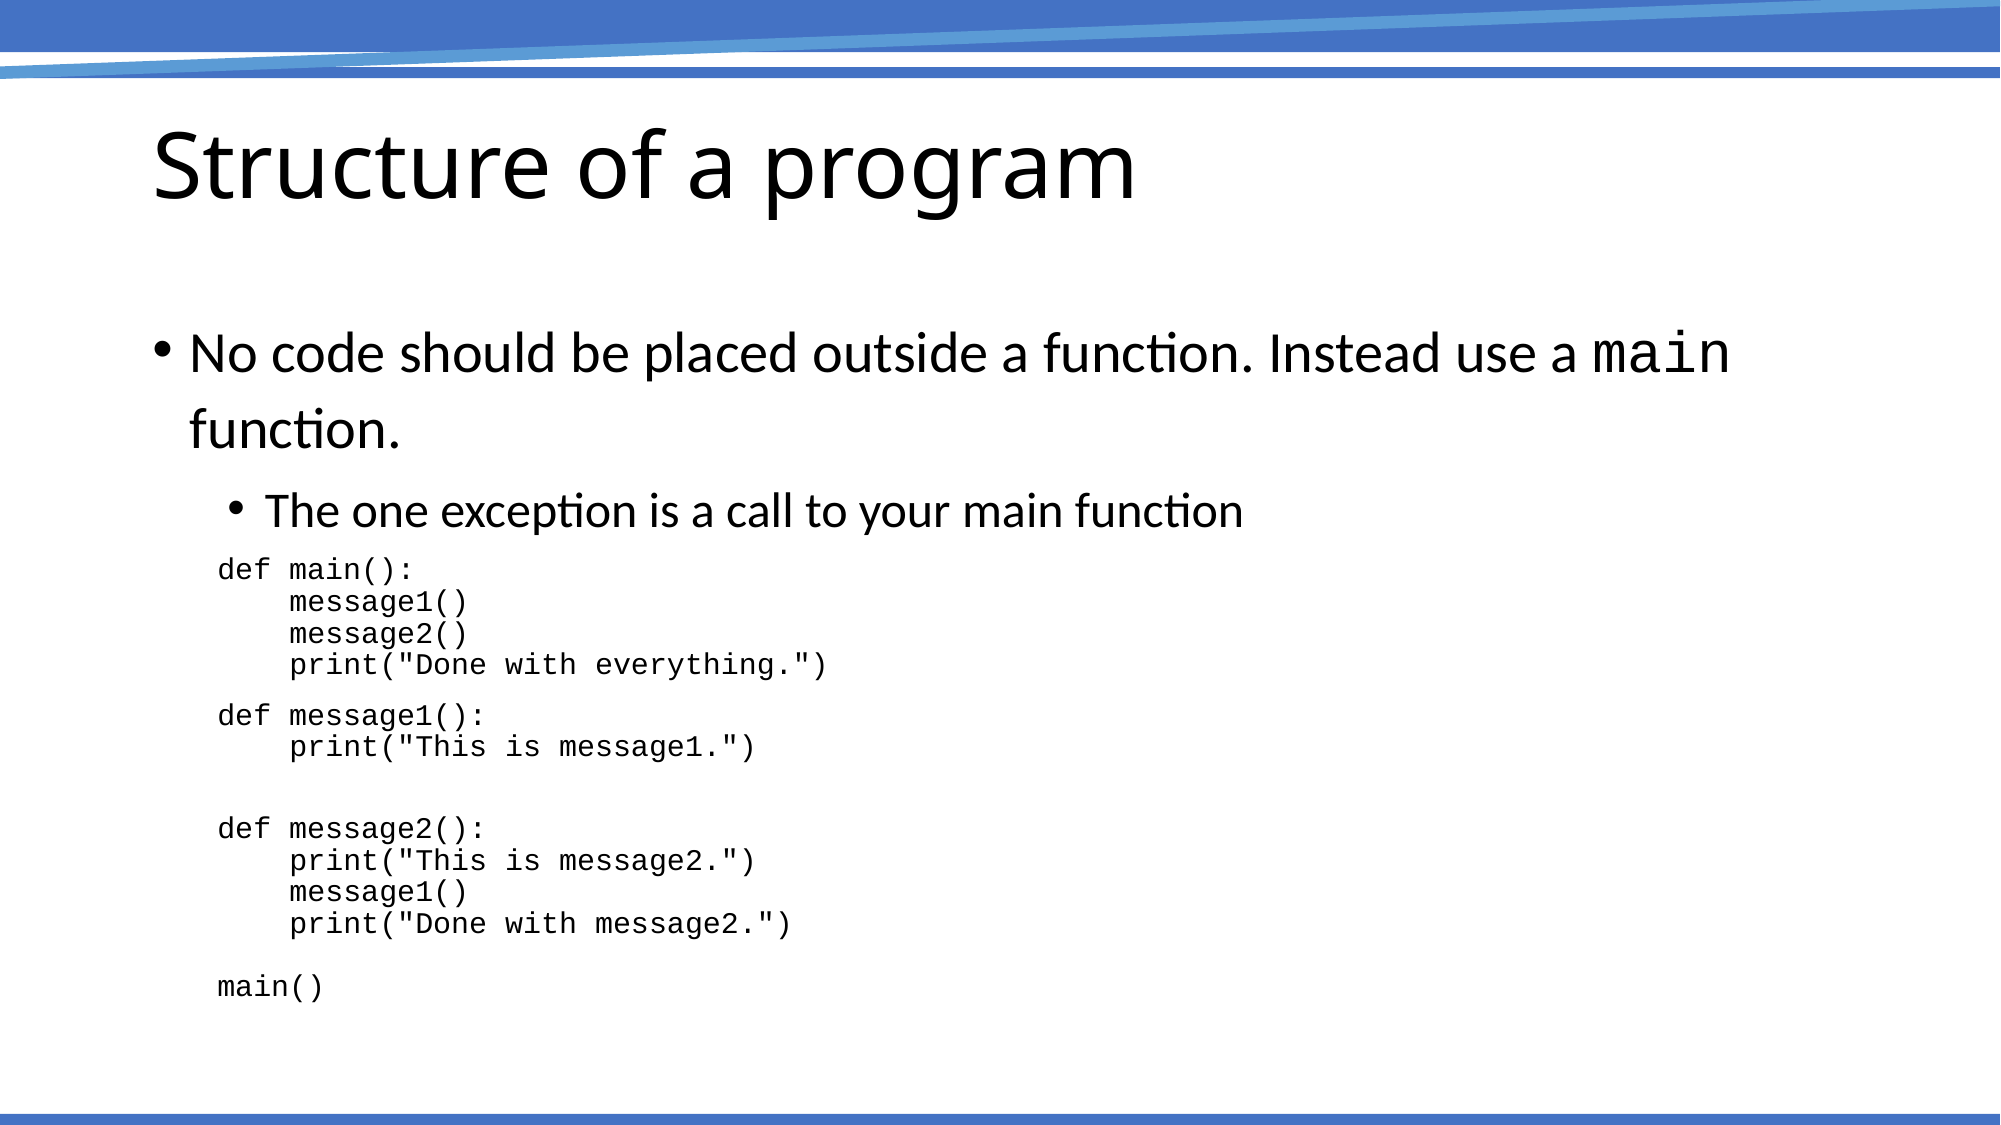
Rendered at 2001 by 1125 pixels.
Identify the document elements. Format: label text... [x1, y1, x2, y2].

list No code should be placed outside a function. Instead use a main function. The one exception is a call to your main function [137, 299, 1863, 553]
title Structure of a program [137, 59, 1863, 278]
text_box def main(): message1() message2() print("Done with everything.") def message1(): print("This is message1.") def message2(): print("This is message2.") message1() print("Done with message2.") main() [137, 553, 1863, 1014]
